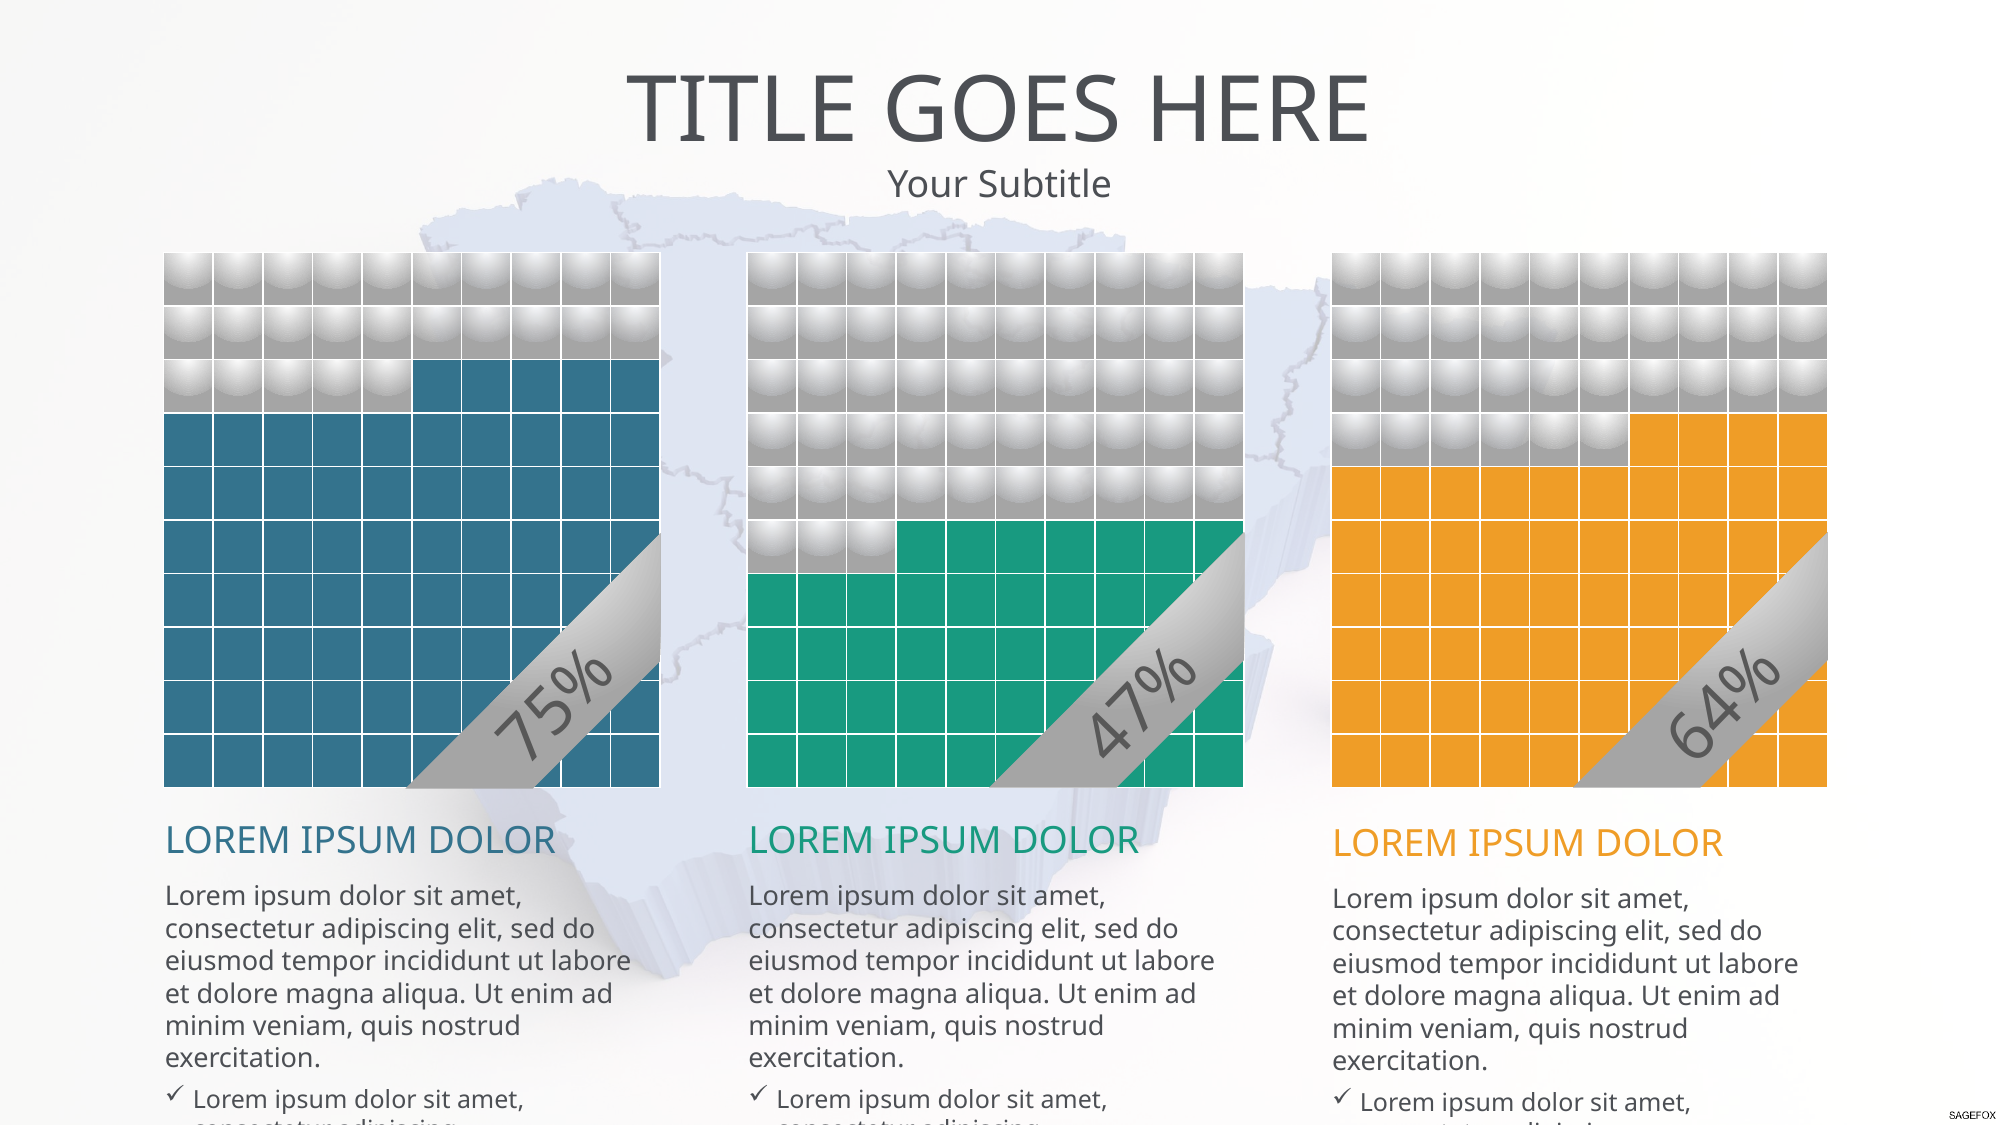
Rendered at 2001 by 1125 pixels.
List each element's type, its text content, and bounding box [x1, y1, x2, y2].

table_cell [748, 467, 796, 519]
table_cell [798, 360, 846, 412]
table_cell [264, 681, 312, 733]
table_header [947, 253, 995, 305]
table_cell [264, 360, 312, 412]
table_cell [798, 628, 846, 680]
table_cell [1630, 307, 1678, 359]
table_cell [996, 360, 1044, 412]
table_header [996, 253, 1044, 305]
table_header [611, 253, 659, 305]
table_cell [1046, 521, 1094, 532]
table_cell [413, 307, 461, 359]
table_cell [214, 307, 262, 359]
table_cell [1580, 467, 1628, 519]
table_cell [1096, 307, 1144, 359]
table_cell [1630, 521, 1678, 532]
table_cell [264, 628, 312, 680]
table_cell [1779, 467, 1827, 519]
table_cell [1729, 307, 1777, 359]
table_header [847, 253, 895, 305]
table_cell [897, 307, 945, 359]
table_cell [947, 735, 989, 787]
table_cell [611, 521, 659, 533]
table_cell [1195, 521, 1243, 532]
table_cell [1530, 681, 1572, 733]
table_cell [313, 628, 361, 680]
table_cell [1332, 360, 1380, 412]
table_cell [413, 414, 461, 466]
table_cell [1145, 414, 1193, 466]
table_cell [1332, 574, 1380, 626]
table_cell [214, 574, 262, 626]
table_cell [1381, 681, 1429, 733]
table_cell [1431, 681, 1479, 733]
text_box LOREM IPSUM DOLOR Lorem ipsum dolor sit amet, consectetur adipiscing elit, sed do eiusmod tempor incididunt ut labore et dolore magna aliqua. Ut enim ad minim veniam, quis nostrud exercitation. Lorem ipsum dolor sit amet, consectetur adipiscing [1317, 811, 1828, 1125]
table_cell [1096, 414, 1144, 466]
table_cell [1580, 521, 1628, 532]
table_cell [847, 307, 895, 359]
table_cell [1779, 360, 1827, 412]
table_cell [462, 414, 510, 466]
table_cell [947, 681, 989, 733]
table_cell [313, 574, 361, 626]
table_cell [313, 681, 361, 733]
table_cell [413, 521, 461, 533]
table_cell [1381, 574, 1429, 626]
table_cell [1530, 414, 1578, 466]
table_cell [1195, 414, 1243, 466]
table_cell [1431, 467, 1479, 519]
table_header [1530, 253, 1578, 305]
table_header [1630, 253, 1678, 305]
table_cell [1381, 360, 1429, 412]
table_cell [264, 521, 312, 573]
table_cell [1779, 307, 1827, 359]
table_cell [847, 628, 895, 680]
table_cell [313, 307, 361, 359]
table_cell [798, 307, 846, 359]
table_cell [1145, 307, 1193, 359]
table_cell [847, 360, 895, 412]
table_cell [897, 735, 945, 787]
table_cell [1381, 307, 1429, 359]
table_cell [1431, 521, 1479, 573]
table_header [1195, 253, 1243, 305]
table_cell [748, 414, 796, 466]
table_cell [1431, 574, 1479, 626]
table_cell [996, 414, 1044, 466]
table_cell [1779, 521, 1827, 532]
table_header [214, 253, 262, 305]
table_cell [947, 521, 995, 573]
table_cell [897, 467, 945, 519]
table_cell [1431, 628, 1479, 680]
table_cell [562, 467, 610, 519]
table_cell [1381, 467, 1429, 519]
table_cell [164, 307, 212, 359]
table_cell [164, 735, 212, 787]
table_cell [313, 521, 361, 573]
table_cell [748, 735, 796, 787]
table_cell [1729, 467, 1777, 519]
table_cell [1530, 521, 1578, 573]
table_cell [1481, 628, 1529, 680]
table_cell [1145, 360, 1193, 412]
table_cell [1046, 307, 1094, 359]
table_cell [1431, 414, 1479, 466]
table_header [512, 253, 560, 305]
table_cell [847, 681, 895, 733]
table_cell [798, 681, 846, 733]
table_cell [1481, 467, 1529, 519]
table_cell [164, 414, 212, 466]
table_cell [1679, 414, 1727, 466]
table_cell [798, 414, 846, 466]
table_cell [847, 735, 895, 787]
table_cell [1630, 467, 1678, 519]
table_cell [798, 735, 846, 787]
table_cell [363, 360, 411, 412]
table_cell [363, 414, 411, 466]
table_cell [1046, 467, 1094, 519]
table_cell [1481, 414, 1529, 466]
table_cell [1530, 574, 1572, 626]
table_cell [363, 574, 405, 626]
table_cell [1381, 521, 1429, 573]
table_cell [1530, 628, 1572, 680]
table_cell [512, 467, 560, 519]
table_header [1431, 253, 1479, 305]
table_cell [1630, 414, 1678, 466]
table_cell [1481, 735, 1529, 787]
table_cell [264, 574, 312, 626]
table_cell [1580, 307, 1628, 359]
table_cell [1580, 414, 1628, 466]
table_cell [164, 681, 212, 733]
table_cell [748, 574, 796, 626]
table_header [164, 253, 212, 305]
table_cell [947, 414, 995, 466]
table_cell [1580, 360, 1628, 412]
table_cell [214, 628, 262, 680]
table_cell [1145, 521, 1193, 532]
table_cell [798, 574, 846, 626]
table_cell [1679, 307, 1727, 359]
table_cell [214, 735, 262, 787]
table_cell [164, 467, 212, 519]
table_cell [748, 628, 796, 680]
table_cell [1431, 307, 1479, 359]
table_cell [562, 307, 610, 359]
table_cell [1096, 360, 1144, 412]
table_cell [512, 521, 560, 533]
table_header [748, 253, 796, 305]
table_cell [313, 735, 361, 787]
table_cell [1381, 735, 1429, 787]
table_cell [1332, 521, 1380, 573]
table_cell [363, 467, 411, 519]
table_cell [1332, 628, 1380, 680]
table_cell [847, 467, 895, 519]
table_cell [512, 307, 560, 359]
table_header [1580, 253, 1628, 305]
table_cell [462, 521, 510, 533]
table_cell [164, 628, 212, 680]
table_cell [897, 360, 945, 412]
table_cell [363, 681, 405, 733]
table_cell [1145, 467, 1193, 519]
table_header [1096, 253, 1144, 305]
table_cell [611, 414, 659, 466]
table_cell [462, 360, 510, 412]
text_box TITLE GOES HERE Your Subtitle [548, 42, 1452, 212]
table_cell [1530, 360, 1578, 412]
table_cell [1381, 628, 1429, 680]
table_cell [947, 360, 995, 412]
table_cell [413, 360, 461, 412]
table_cell [1481, 681, 1529, 733]
table_cell [847, 414, 895, 466]
text_box LOREM IPSUM DOLOR Lorem ipsum dolor sit amet, consectetur adipiscing elit, sed do eiusmod tempor incididunt ut labore et dolore magna aliqua. Ut enim ad minim veniam, quis nostrud exercitation. Lorem ipsum dolor sit amet, consectetur adipiscing [733, 808, 1245, 1125]
table_cell [1729, 414, 1777, 466]
table_cell [1679, 467, 1727, 519]
table_cell [798, 467, 846, 519]
table_cell [1332, 414, 1380, 466]
table_cell [264, 307, 312, 359]
table_cell [1195, 467, 1243, 519]
picture [1925, 0, 2001, 1125]
table_cell [562, 360, 610, 412]
table_cell [611, 360, 659, 412]
table_cell [214, 521, 262, 573]
table_cell [1332, 681, 1380, 733]
table_header [1679, 253, 1727, 305]
table_cell [996, 307, 1044, 359]
table_cell [611, 307, 659, 359]
table_cell [413, 467, 461, 519]
table_cell [1195, 307, 1243, 359]
table_header [1481, 253, 1529, 305]
table_cell [1481, 360, 1529, 412]
table_header [798, 253, 846, 305]
table_header [562, 253, 610, 305]
table_cell [462, 467, 510, 519]
table_cell [164, 360, 212, 412]
table_cell [897, 521, 945, 573]
table_cell [1530, 307, 1578, 359]
table_cell [214, 414, 262, 466]
table_cell [897, 414, 945, 466]
table_cell [1195, 360, 1243, 412]
table_header [363, 253, 411, 305]
table_cell [847, 574, 895, 626]
table_cell [363, 307, 411, 359]
table_cell [512, 360, 560, 412]
table_cell [1431, 735, 1479, 787]
table_cell [1332, 307, 1380, 359]
table_cell [264, 414, 312, 466]
table_header [1729, 253, 1777, 305]
table_cell [1381, 414, 1429, 466]
table_cell [462, 307, 510, 359]
table_cell [164, 574, 212, 626]
table_cell [897, 574, 945, 626]
table_cell [996, 467, 1044, 519]
table_header [1046, 253, 1094, 305]
table_cell [1530, 735, 1572, 787]
table_header [897, 253, 945, 305]
table_cell [1431, 360, 1479, 412]
table_cell [1096, 521, 1144, 532]
table_cell [363, 521, 411, 573]
table_cell [363, 735, 405, 787]
table_cell [1729, 521, 1777, 532]
table_cell [748, 521, 796, 573]
table_cell [1332, 735, 1380, 787]
table_cell [748, 681, 796, 733]
table_cell [847, 521, 895, 573]
table_cell [1679, 360, 1727, 412]
table_cell [264, 735, 312, 787]
table_cell [798, 521, 846, 573]
table_cell [1046, 360, 1094, 412]
table_cell [1096, 467, 1144, 519]
table_cell [313, 414, 361, 466]
table_header [264, 253, 312, 305]
table_cell [611, 467, 659, 519]
table_cell [363, 628, 405, 680]
table_cell [897, 628, 945, 680]
table_cell [214, 360, 262, 412]
table_cell [1332, 467, 1380, 519]
table_cell [164, 521, 212, 573]
text_box LOREM IPSUM DOLOR Lorem ipsum dolor sit amet, consectetur adipiscing elit, sed do eiusmod tempor incididunt ut labore et dolore magna aliqua. Ut enim ad minim veniam, quis nostrud exercitation. Lorem ipsum dolor sit amet, consectetur adipiscing [150, 808, 661, 1125]
table_cell [996, 521, 1044, 532]
table_cell [947, 574, 989, 626]
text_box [989, 532, 1245, 788]
table_cell [562, 414, 610, 466]
table_cell [1630, 360, 1678, 412]
table_header [413, 253, 461, 305]
table_cell [748, 360, 796, 412]
table_cell [313, 360, 361, 412]
table_cell [897, 681, 945, 733]
table_cell [1481, 574, 1529, 626]
table_header [1779, 253, 1827, 305]
table_cell [748, 307, 796, 359]
table_cell [264, 467, 312, 519]
table_header [1145, 253, 1193, 305]
table_header [1381, 253, 1429, 305]
table_cell [562, 521, 610, 533]
table_cell [214, 681, 262, 733]
table_header [462, 253, 510, 305]
table_cell [313, 467, 361, 519]
table_cell [214, 467, 262, 519]
table_cell [1729, 360, 1777, 412]
table_cell [947, 307, 995, 359]
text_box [1572, 532, 1828, 788]
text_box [405, 533, 661, 789]
table_cell [1779, 414, 1827, 466]
table_header [313, 253, 361, 305]
table_cell [1481, 521, 1529, 573]
table_cell [947, 628, 989, 680]
table_cell [512, 414, 560, 466]
table_header [1332, 253, 1380, 305]
table_cell [1530, 467, 1578, 519]
table_cell [1481, 307, 1529, 359]
table_cell [1679, 521, 1727, 532]
table_cell [1046, 414, 1094, 466]
table_cell [947, 467, 995, 519]
